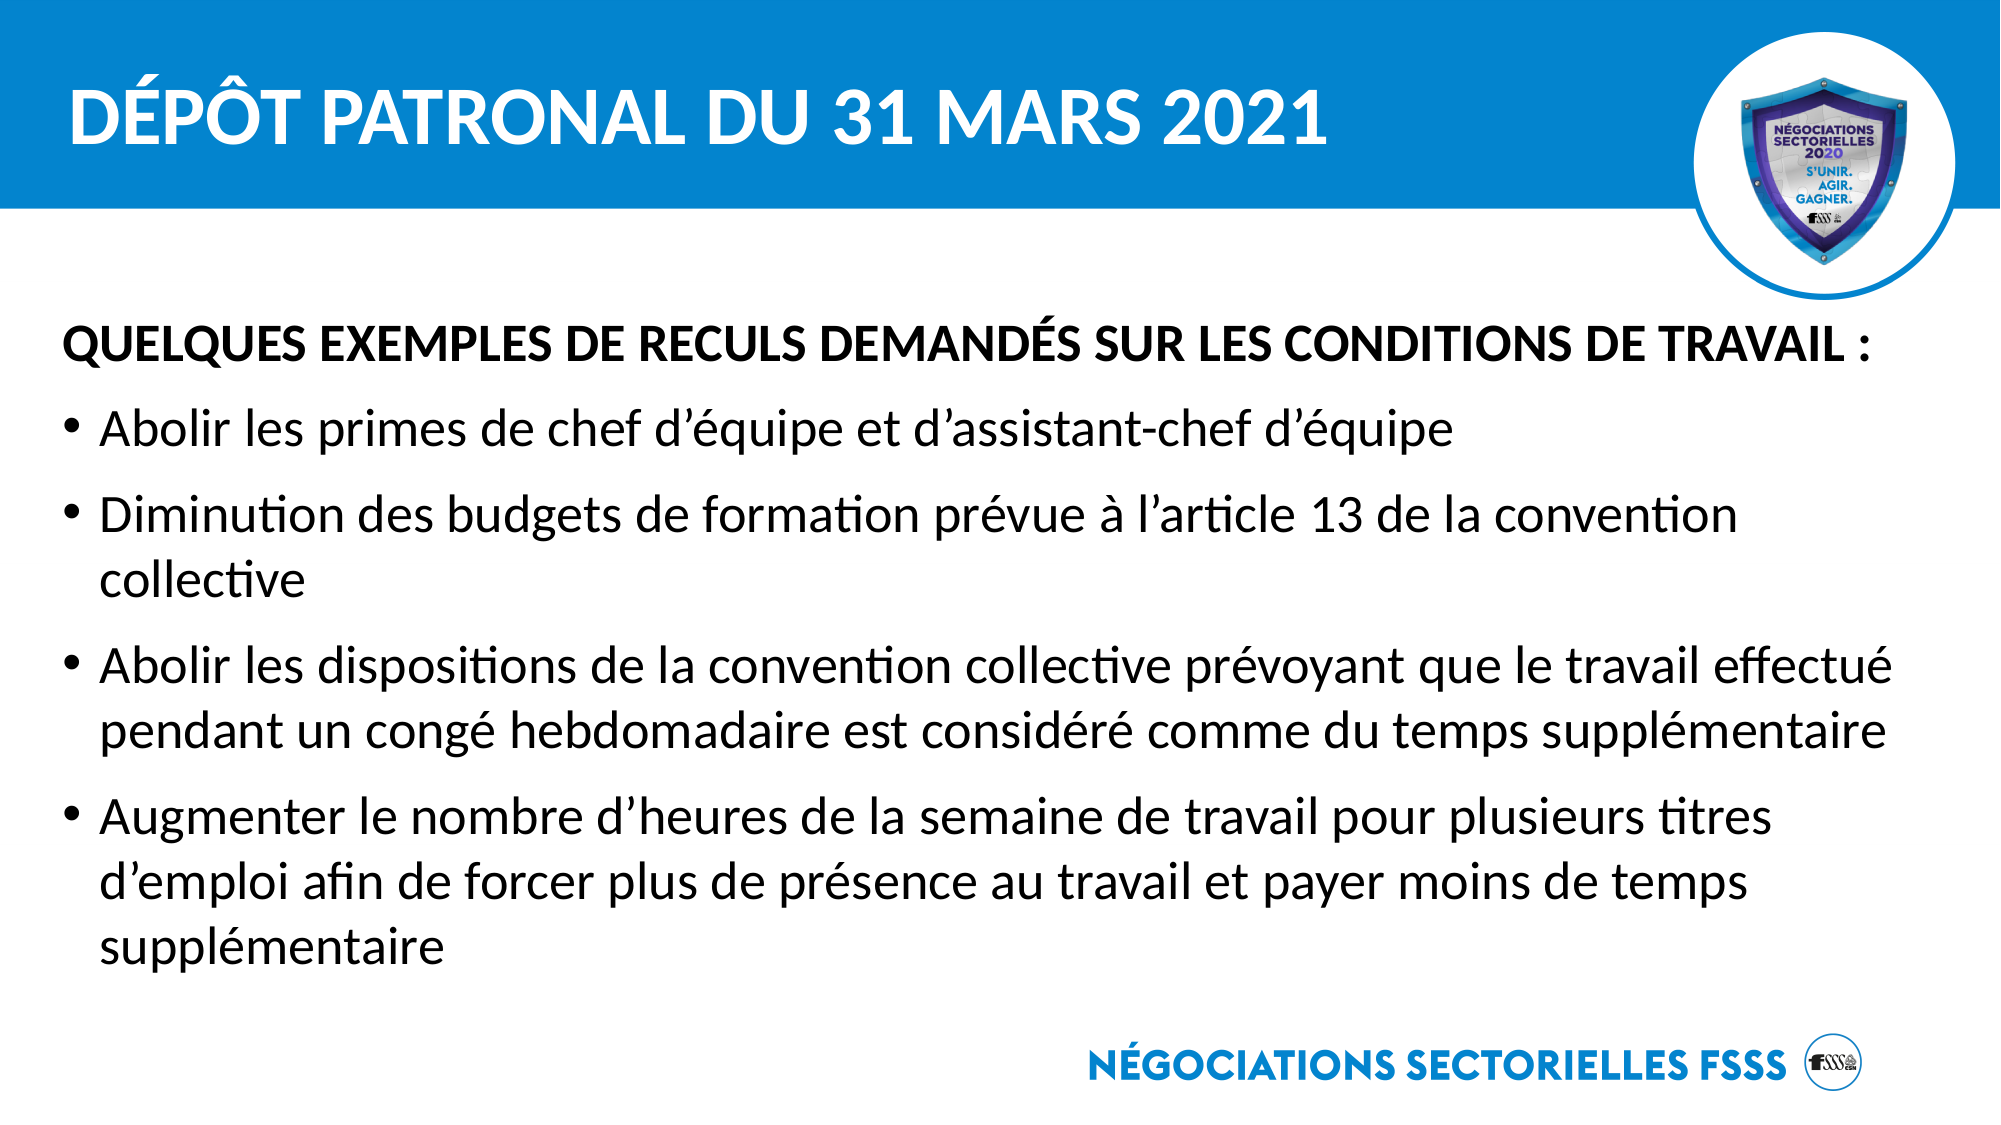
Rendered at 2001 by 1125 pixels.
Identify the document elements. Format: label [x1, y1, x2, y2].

list [0, 0, 2000, 1125]
